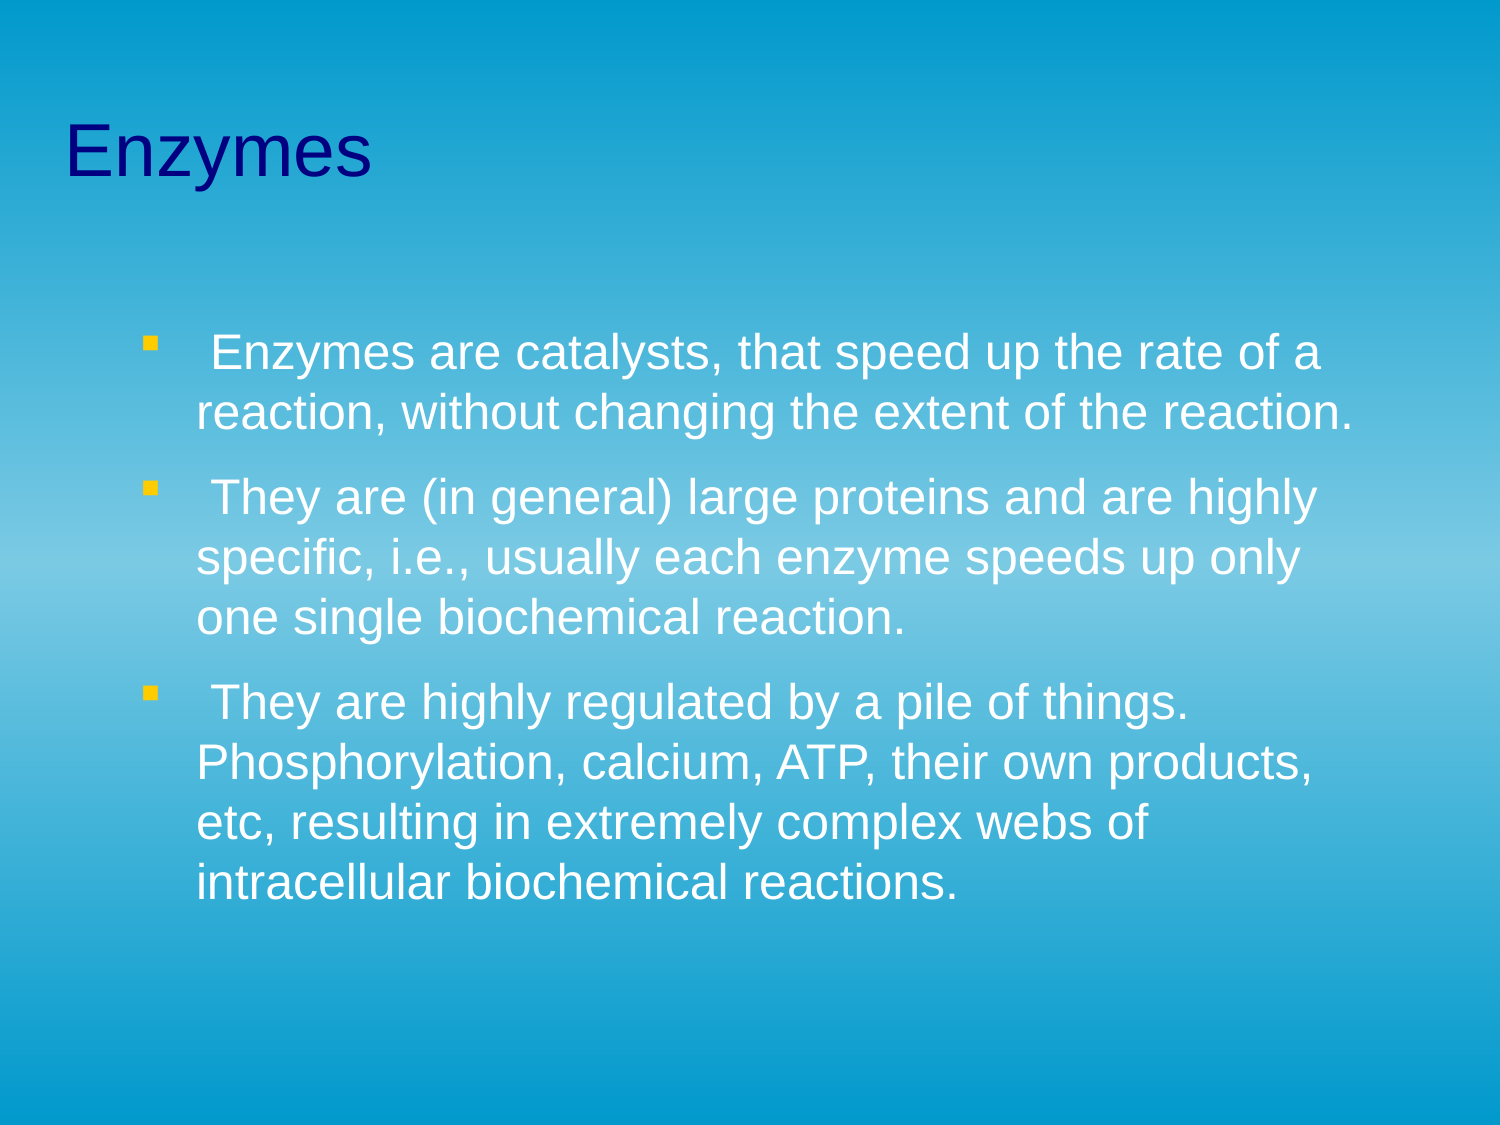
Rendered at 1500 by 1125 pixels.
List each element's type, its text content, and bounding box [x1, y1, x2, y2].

title Enzymes [49, 37, 1446, 256]
text_box Enzymes are catalysts, that speed up the rate of a reaction, without changing the extent of the reaction. They are (in general) large proteins and are highly specific, i.e., usually each enzyme speeds up only one single biochemical reaction. They are highly regulated by a pile of things. Phosphorylation, calcium, ATP, their own products, etc, resulting in extremely complex webs of intracellular biochemical reactions. [124, 312, 1400, 918]
